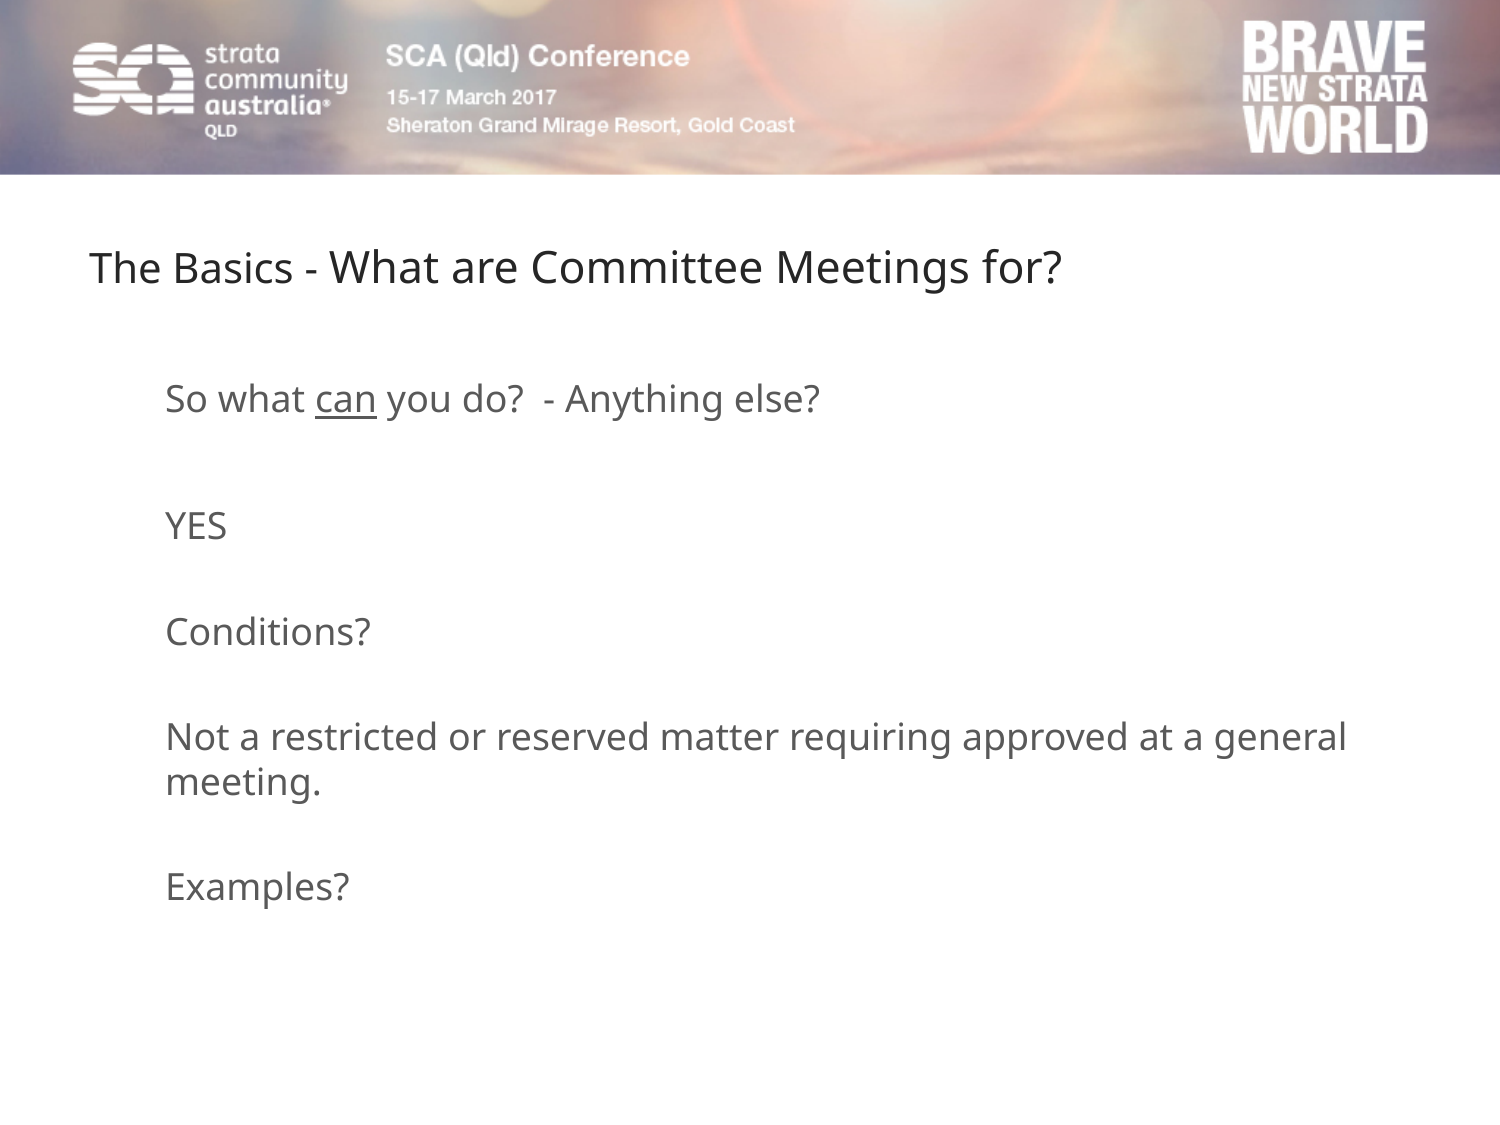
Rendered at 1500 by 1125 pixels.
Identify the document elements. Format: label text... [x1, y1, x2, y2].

list So what can you do? - Anything else? YES Conditions? Not a restricted or reserved matter requiring approved at a general meeting. Examples? [75, 367, 1425, 997]
picture [0, 0, 1500, 1125]
title The Basics - What are Committee Meetings for? [74, 229, 1425, 356]
